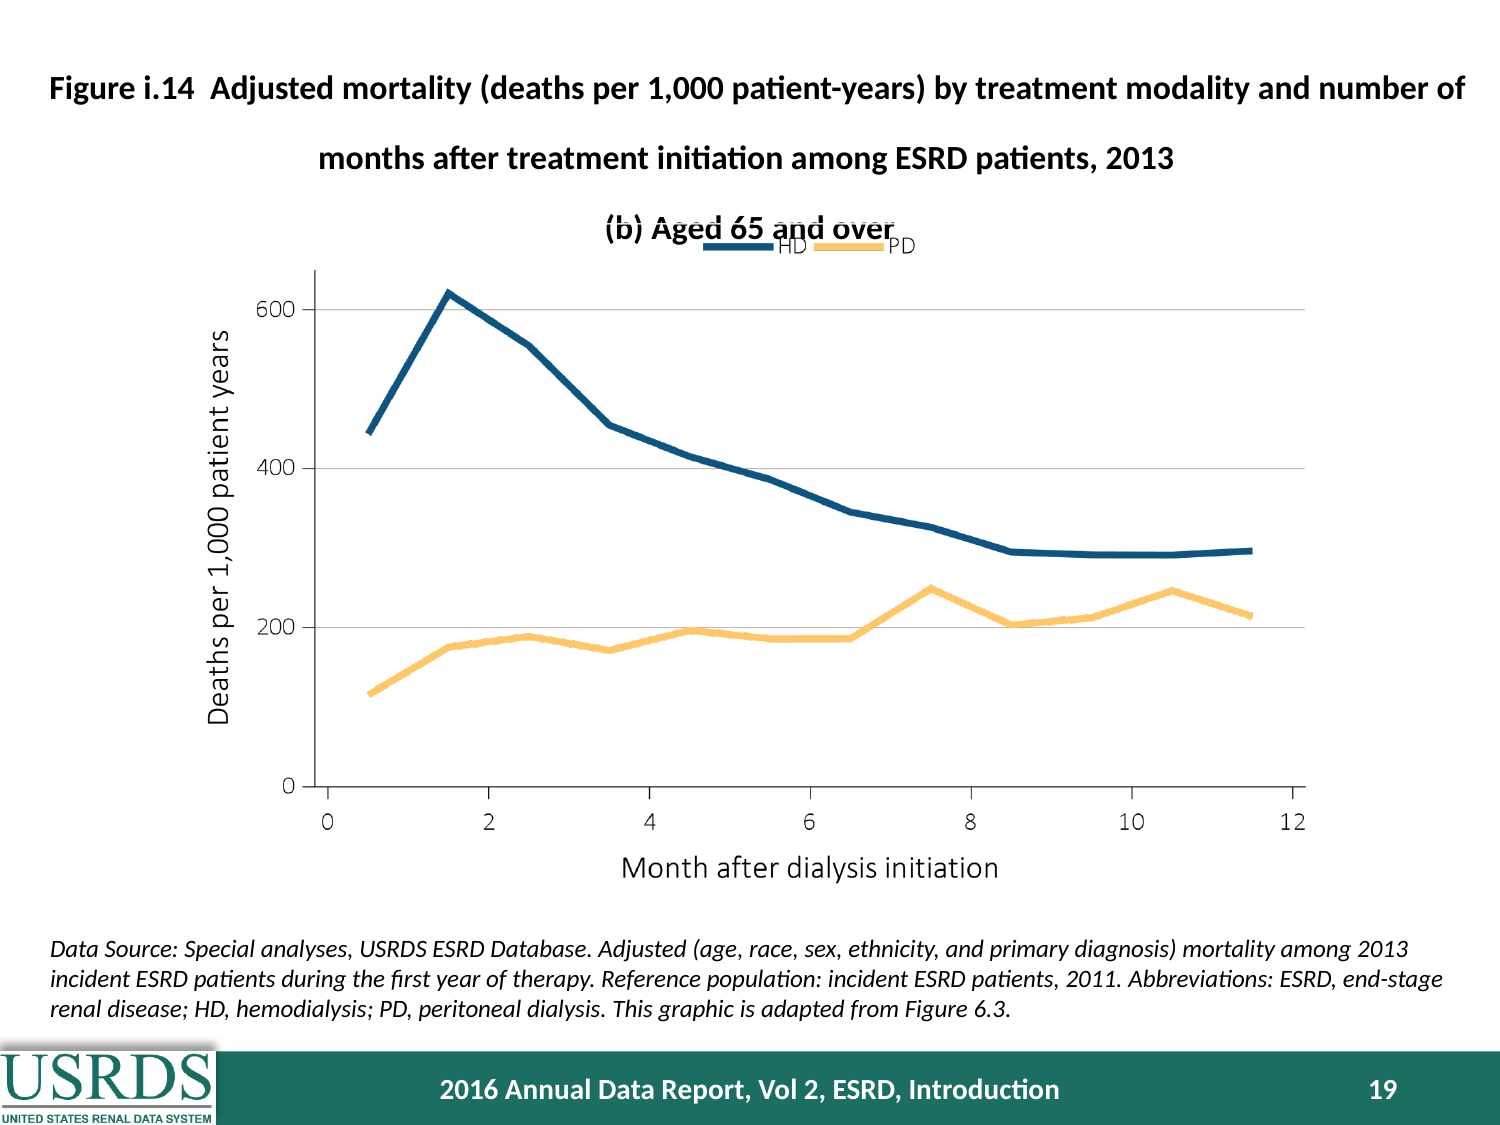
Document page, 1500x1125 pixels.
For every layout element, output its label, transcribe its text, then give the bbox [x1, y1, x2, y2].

slide_number 19 [1262, 1062, 1413, 1108]
picture [189, 222, 1315, 899]
picture [0, 1051, 216, 1125]
text_box Data Source: Special analyses, USRDS ESRD Database. Adjusted (age, race, sex, ethnicity, and primary diagnosis) mortality among 2013 incident ESRD patients during the first year of therapy. Reference population: incident ESRD patients, 2011. Abbreviations: ESRD, end-stage renal disease; HD, hemodialysis; PD, peritoneal dialysis. This graphic is adapted from Figure 6.3. [35, 924, 1463, 1030]
footer 2016 Annual Data Report, Vol 2, ESRD, Introduction [387, 1062, 1113, 1113]
text_box Figure i.14 Adjusted mortality (deaths per 1,000 patient-years) by treatment modality and number of months after treatment initiation among ESRD patients, 2013 (b) Aged 65 and over [0, 51, 1500, 277]
